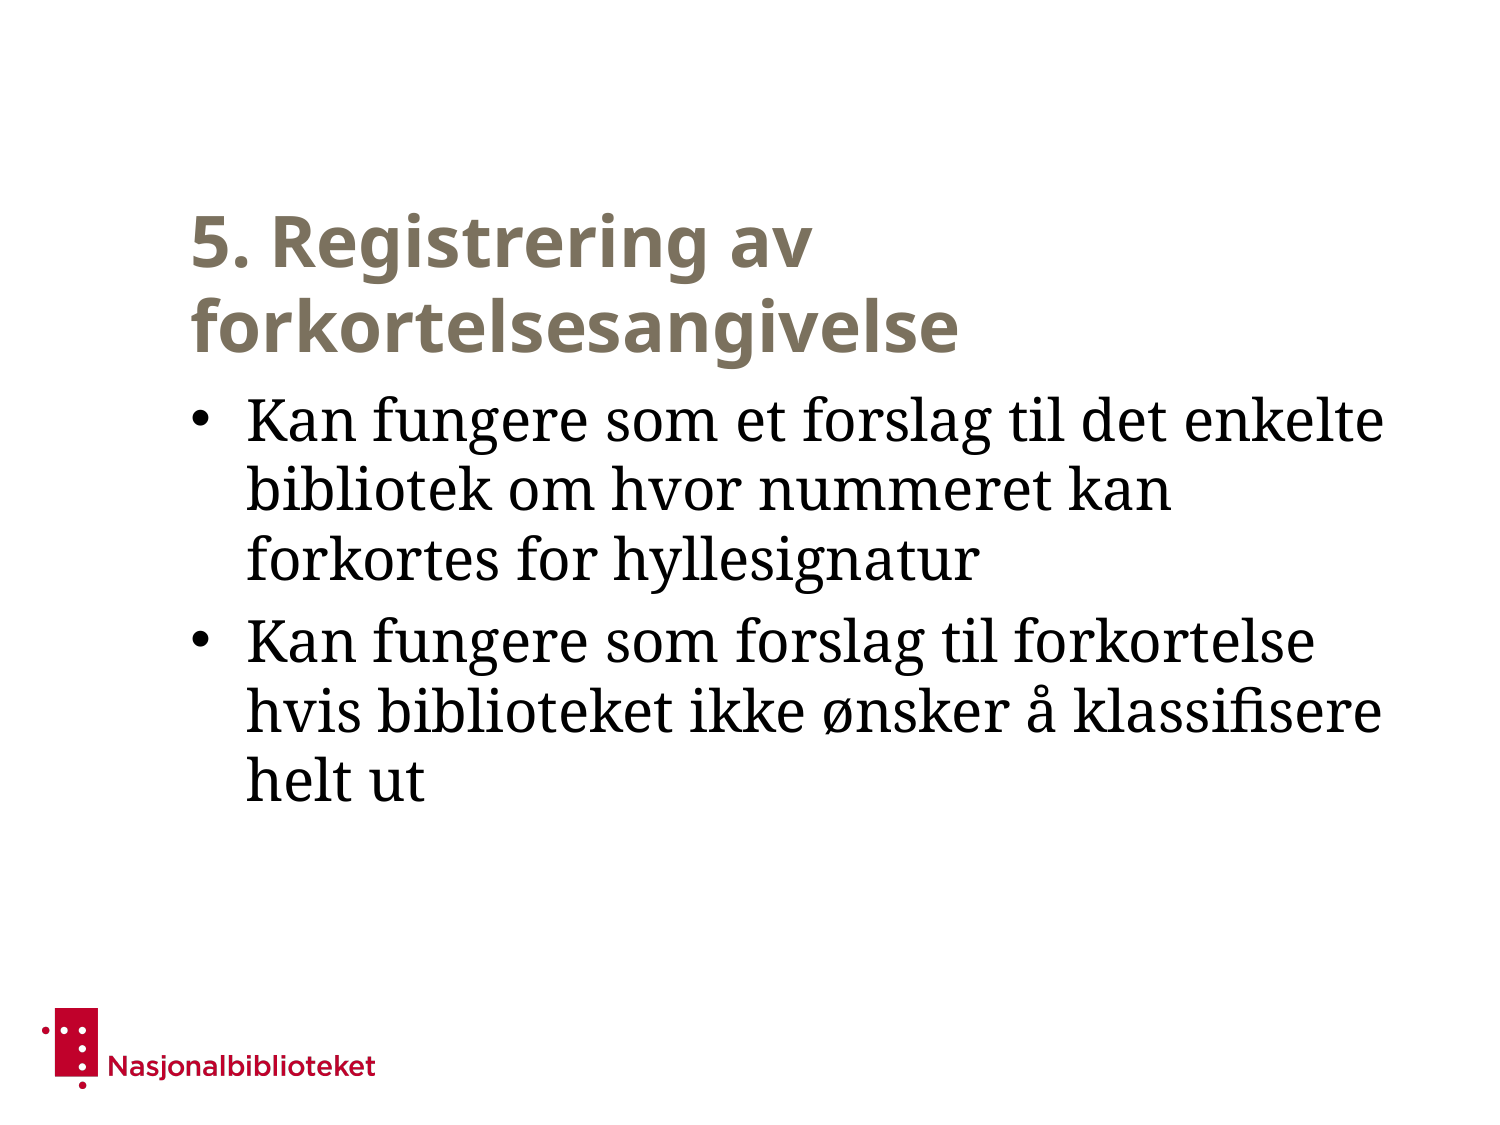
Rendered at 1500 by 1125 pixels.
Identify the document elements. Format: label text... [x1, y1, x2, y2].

title 5. Registrering av forkortelsesangivelse [175, 187, 1425, 375]
list Kan fungere som et forslag til det enkelte bibliotek om hvor nummeret kan forkortes for hyllesignatur Kan fungere som forslag til forkortelse hvis biblioteket ikke ønsker å klassifisere helt ut [175, 375, 1425, 1043]
picture [42, 1008, 375, 1089]
